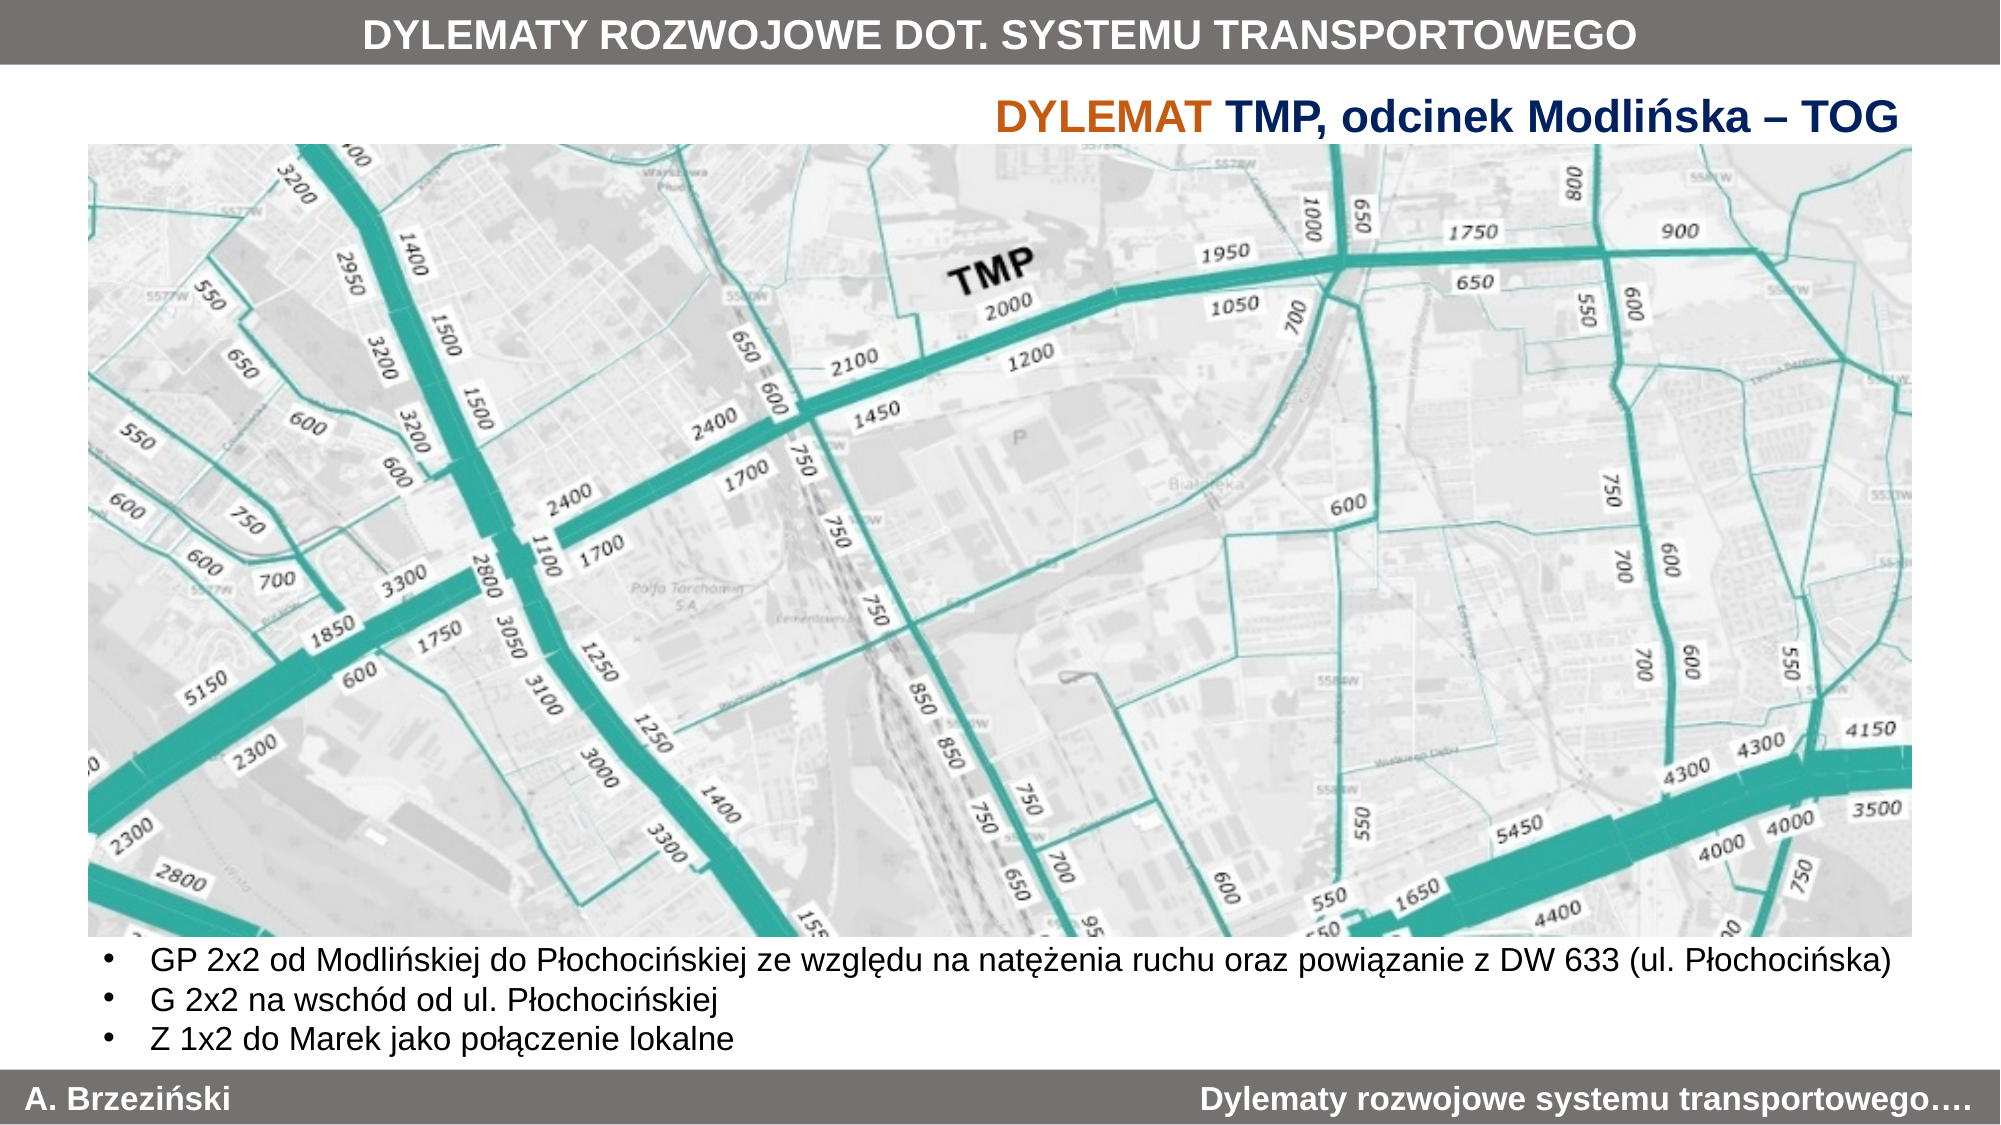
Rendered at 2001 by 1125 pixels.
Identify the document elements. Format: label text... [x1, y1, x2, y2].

text_box DYLEMAT TMP, odcinek Modlińska – TOG [980, 79, 1944, 150]
text_box GP 2x2 od Modlińskiej do Płochocińskiej ze względu na natężenia ruchu oraz powiązanie z DW 633 (ul. Płochocińska) G 2x2 na wschód od ul. Płochocińskiej Z 1x2 do Marek jako połączenie lokalne [88, 930, 1944, 1065]
picture [88, 144, 1912, 937]
text_box A. Brzeziński Dylematy rozwojowe systemu transportowego…. [0, 1069, 2000, 1125]
text_box DYLEMATY ROZWOJOWE DOT. SYSTEMU TRANSPORTOWEGO [0, 0, 2000, 65]
